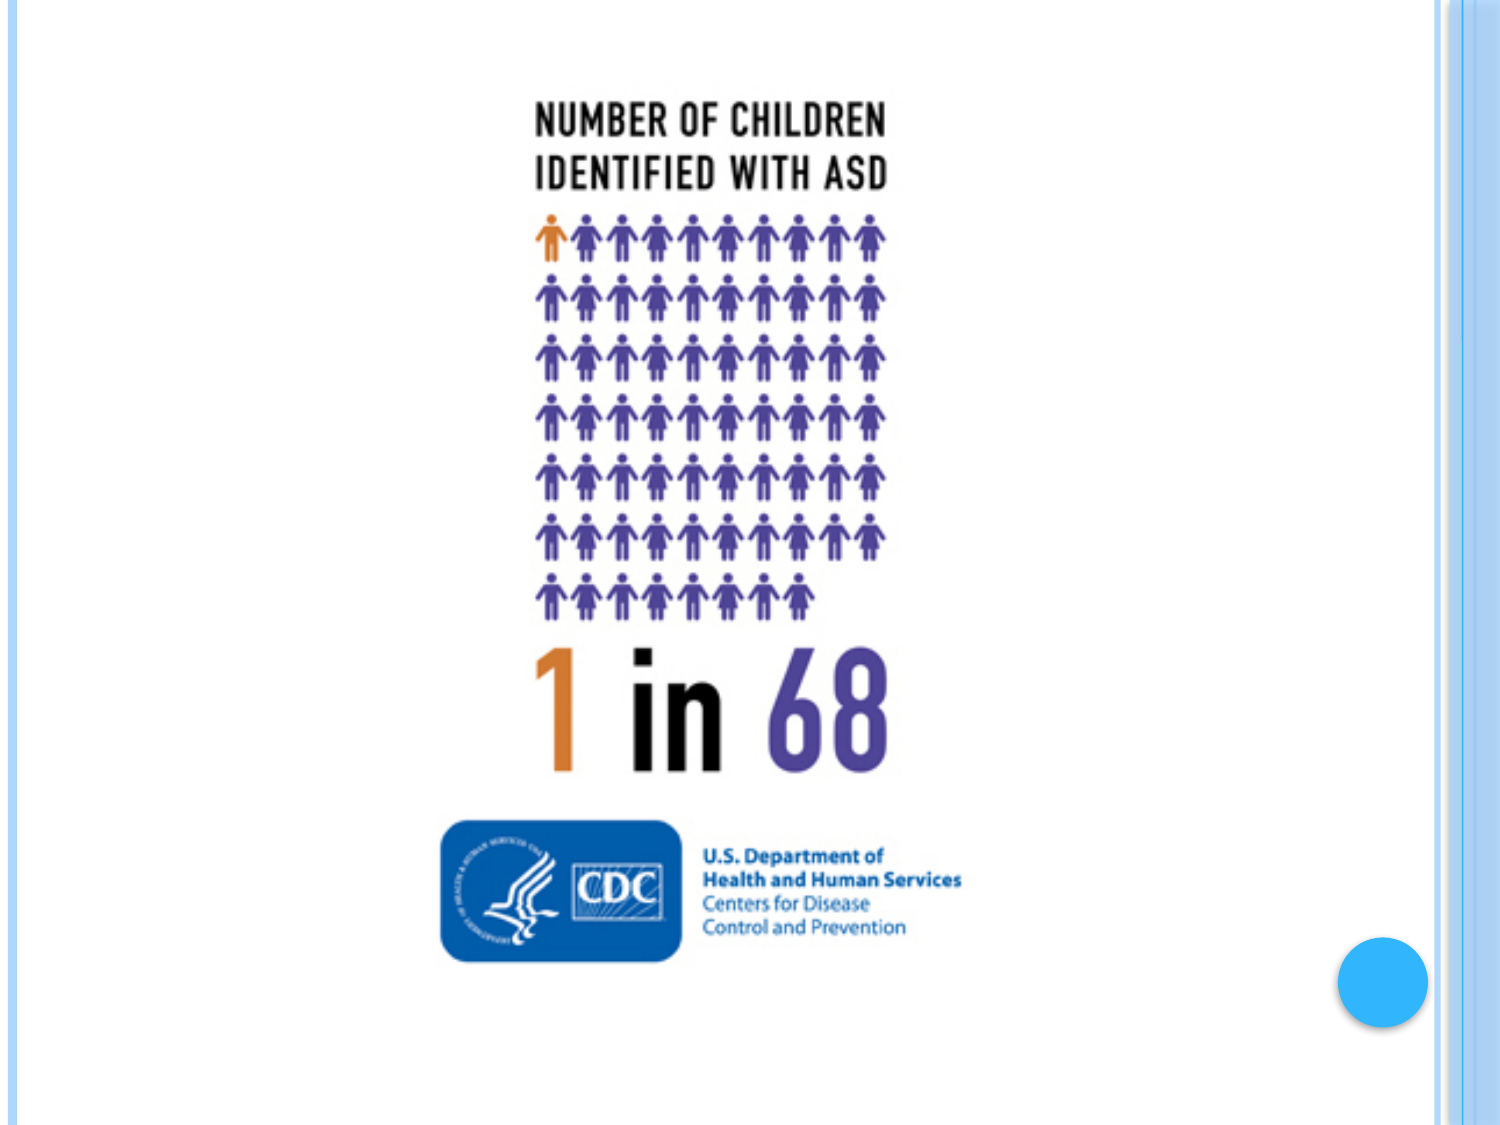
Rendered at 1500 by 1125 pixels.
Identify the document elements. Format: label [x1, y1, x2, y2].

picture [361, 61, 1051, 1001]
